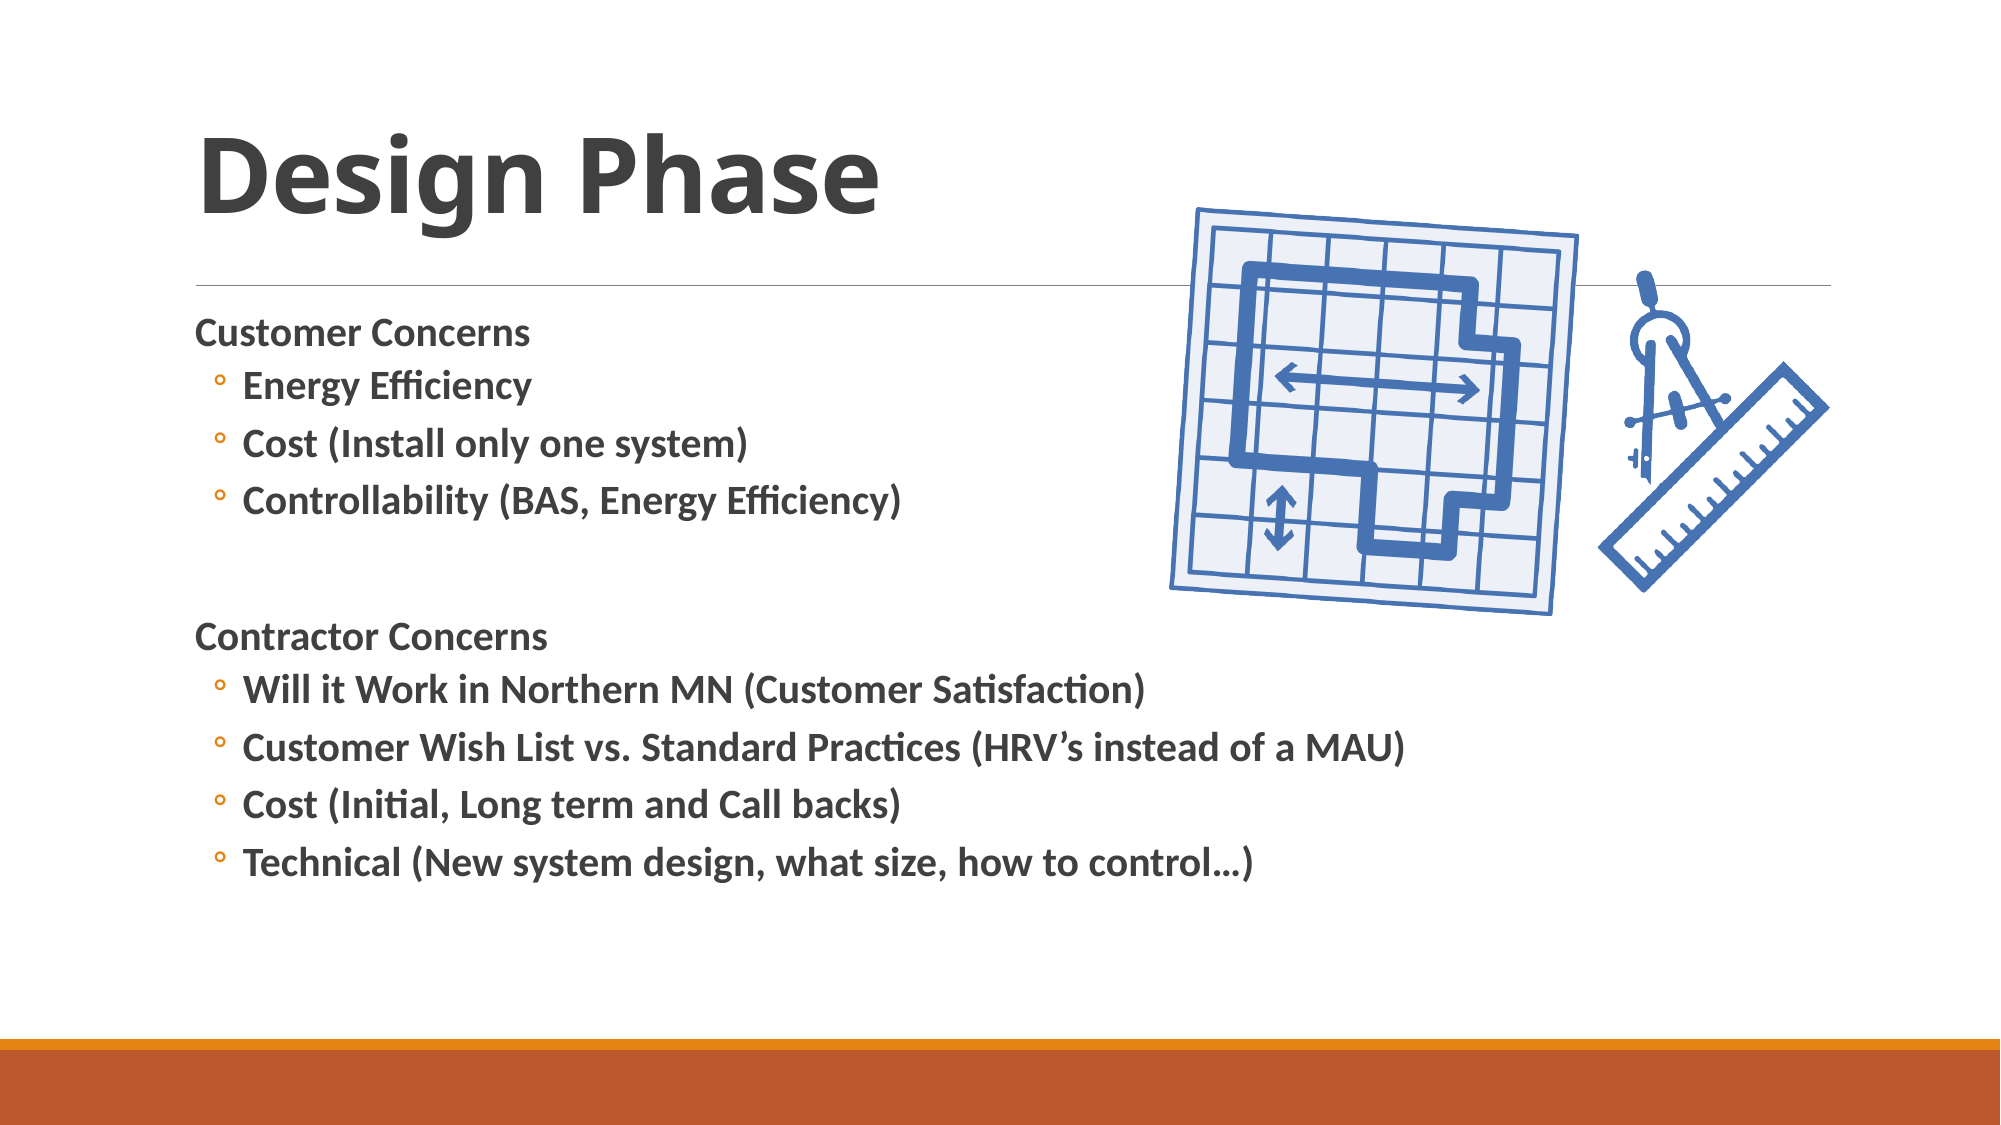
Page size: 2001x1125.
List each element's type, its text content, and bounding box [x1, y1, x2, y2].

title Design Phase [180, 47, 965, 243]
picture [1169, 206, 1830, 617]
list Customer Concerns Energy Efficiency Cost (Install only one system) Controllability (BAS, Energy Efficiency) Contractor Concerns Will it Work in Northern MN (Customer Satisfaction) Customer Wish List vs. Standard Practices (HRV’s instead of a MAU) Cost (Initial, Long term and Call backs) Technical (New system design, what size, how to control…) [180, 302, 1830, 963]
